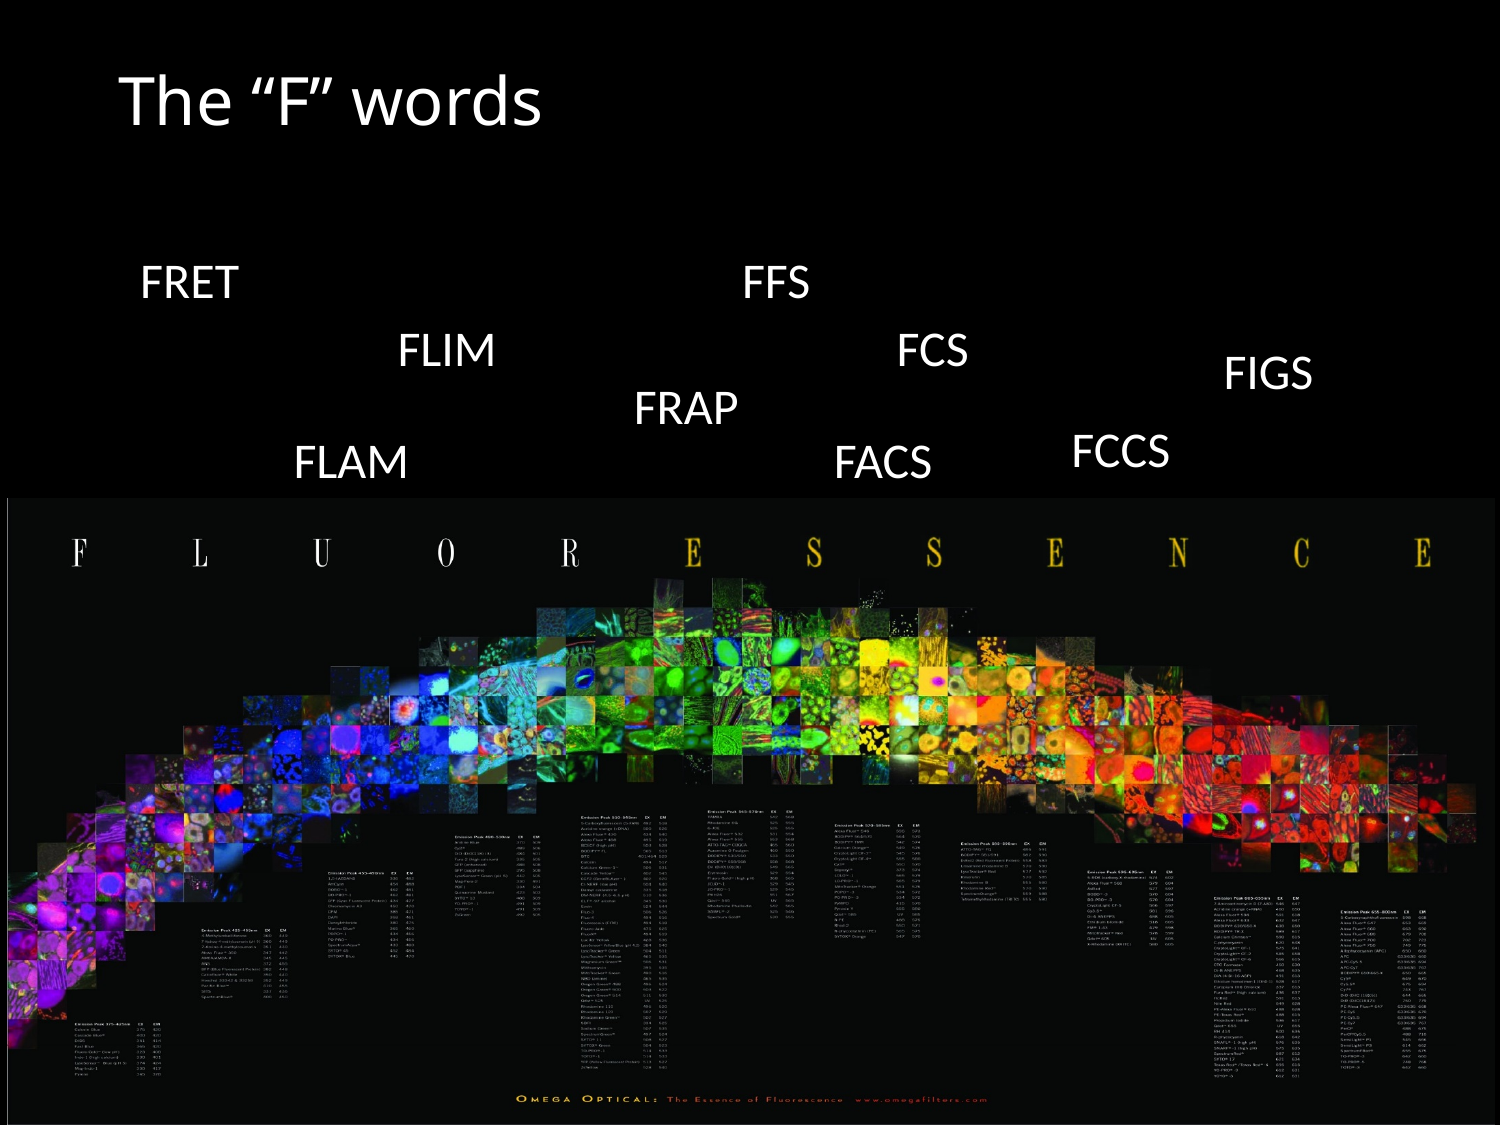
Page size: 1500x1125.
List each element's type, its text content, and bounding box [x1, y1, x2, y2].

text_box FIGS [1208, 332, 1329, 407]
text_box FFS [727, 241, 826, 317]
text_box FRET [125, 241, 255, 317]
text_box FACS [819, 420, 948, 496]
text_box FLAM [278, 420, 425, 496]
text_box FCS [881, 308, 984, 384]
picture [7, 498, 1495, 1125]
text_box FCCS [1056, 409, 1186, 485]
title The “F” words [103, 59, 1397, 278]
text_box FRAP [619, 367, 754, 442]
text_box FLIM [382, 308, 512, 384]
